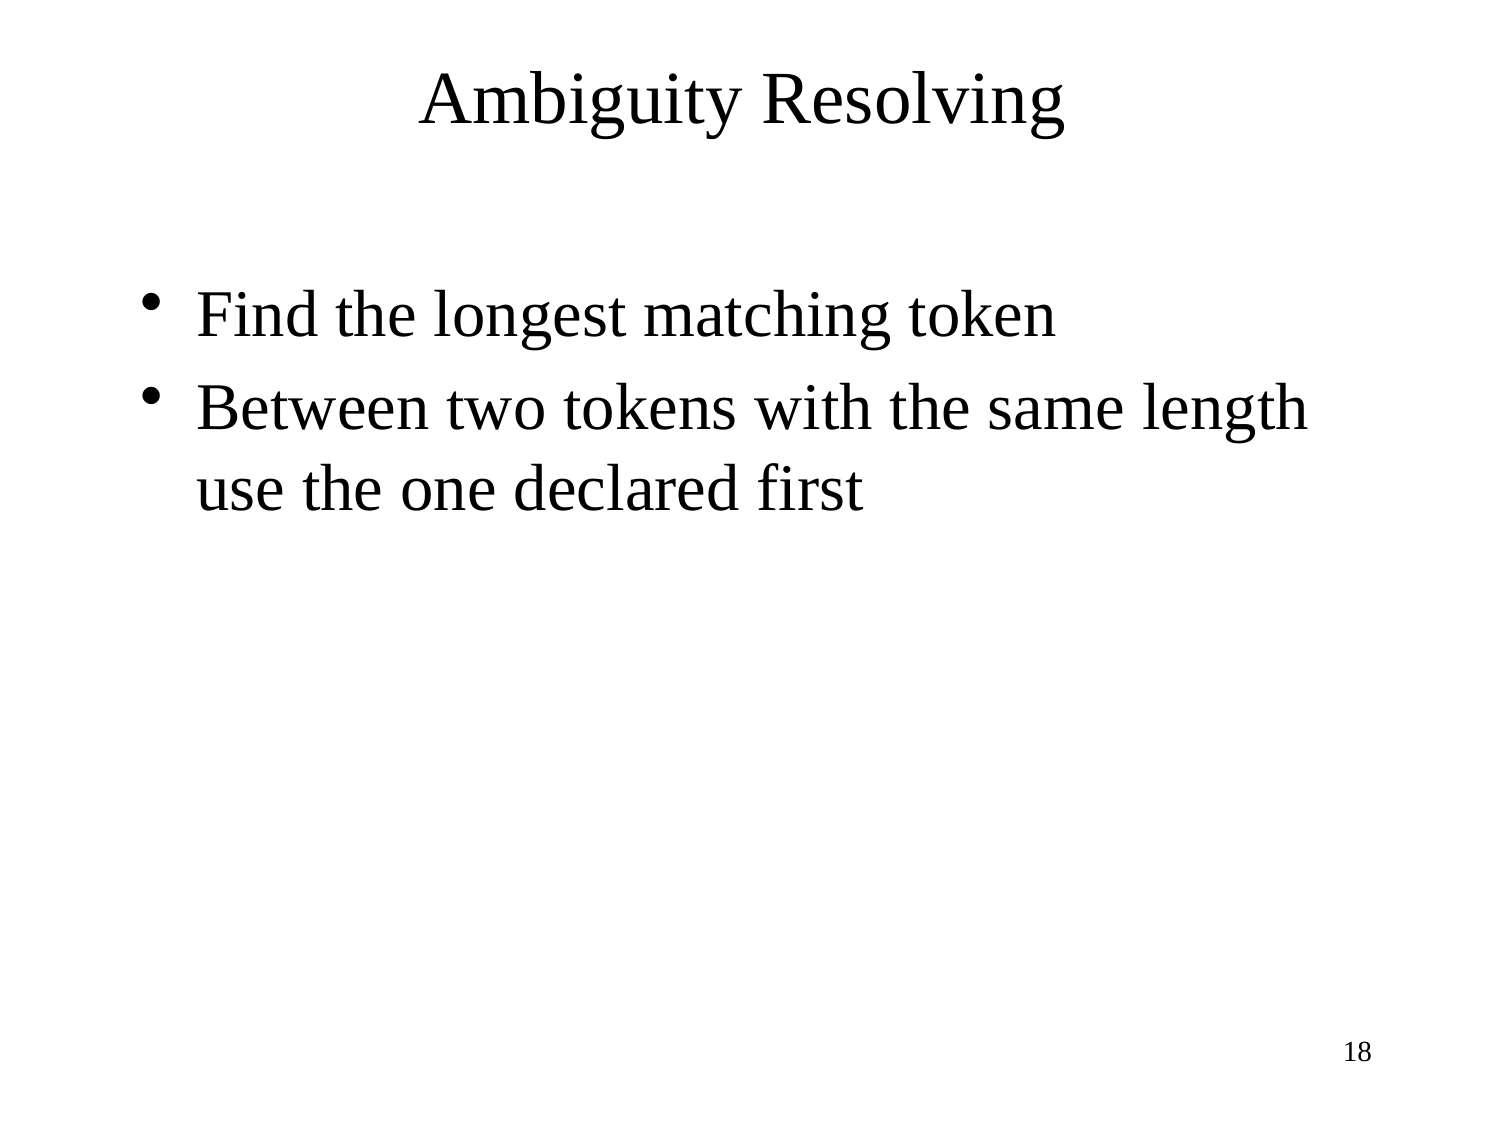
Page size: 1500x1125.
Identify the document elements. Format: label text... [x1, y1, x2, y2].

list Find the longest matching token Between two tokens with the same length use the one declared first [125, 262, 1400, 947]
title Ambiguity Resolving [51, 0, 1433, 188]
slide_number 18 [1074, 1024, 1388, 1101]
